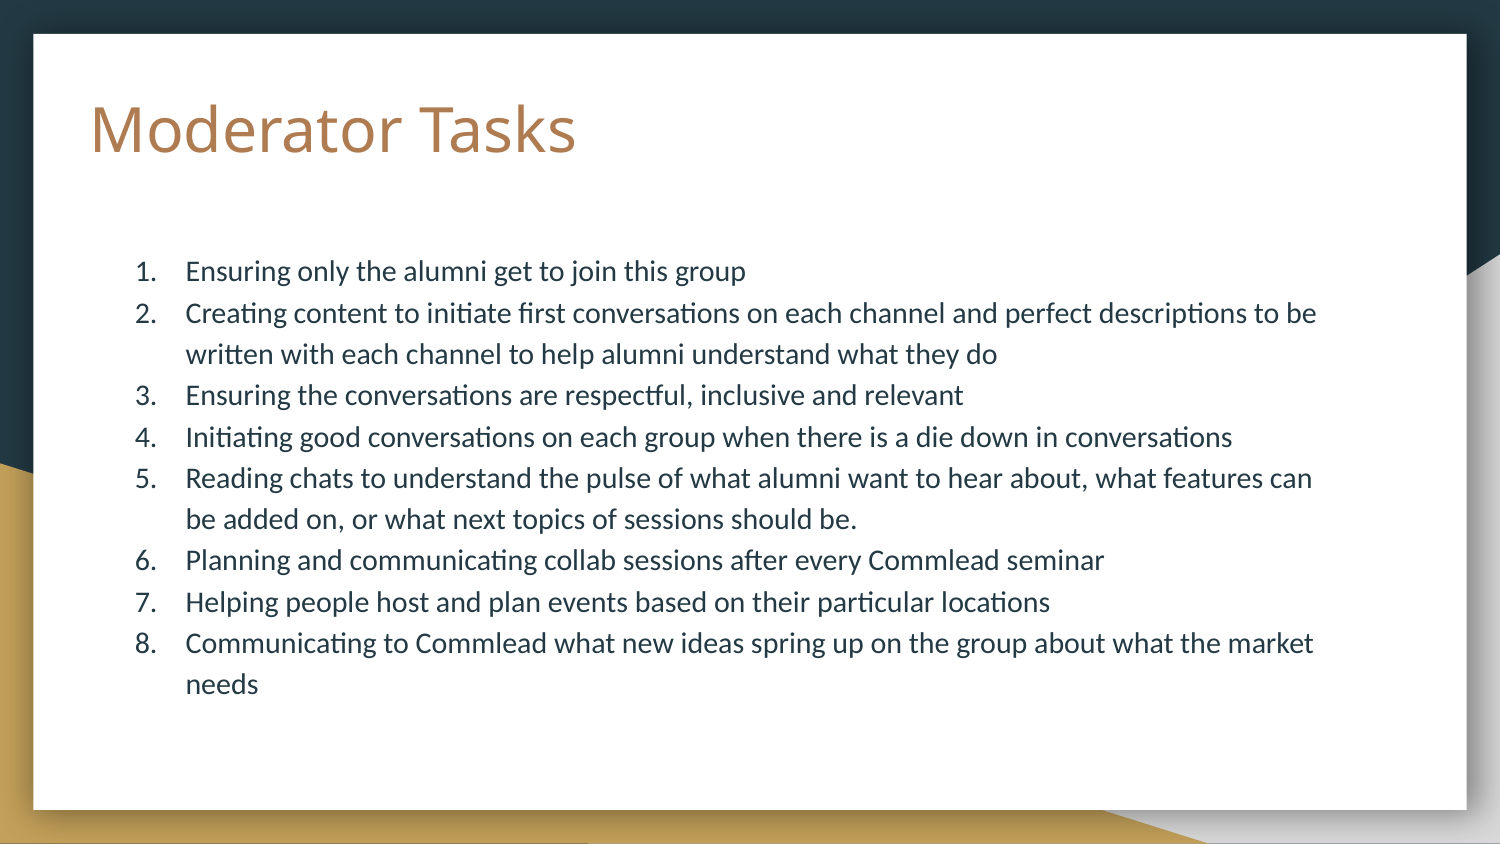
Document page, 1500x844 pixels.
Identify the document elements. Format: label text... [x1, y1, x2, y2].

title Moderator Tasks [74, 74, 1306, 232]
list Ensuring only the alumni get to join this group Creating content to initiate first conversations on each channel and perfect descriptions to be written with each channel to help alumni understand what they do Ensuring the conversations are respectful, inclusive and relevant Initiating good conversations on each group when there is a die down in conversations Reading chats to understand the pulse of what alumni want to hear about, what features can be added on, or what next topics of sessions should be. Planning and communicating collab sessions after every Commlead seminar Helping people host and plan events based on their particular locations Communicating to Commlead what new ideas spring up on the group about what the market needs [98, 231, 1356, 721]
